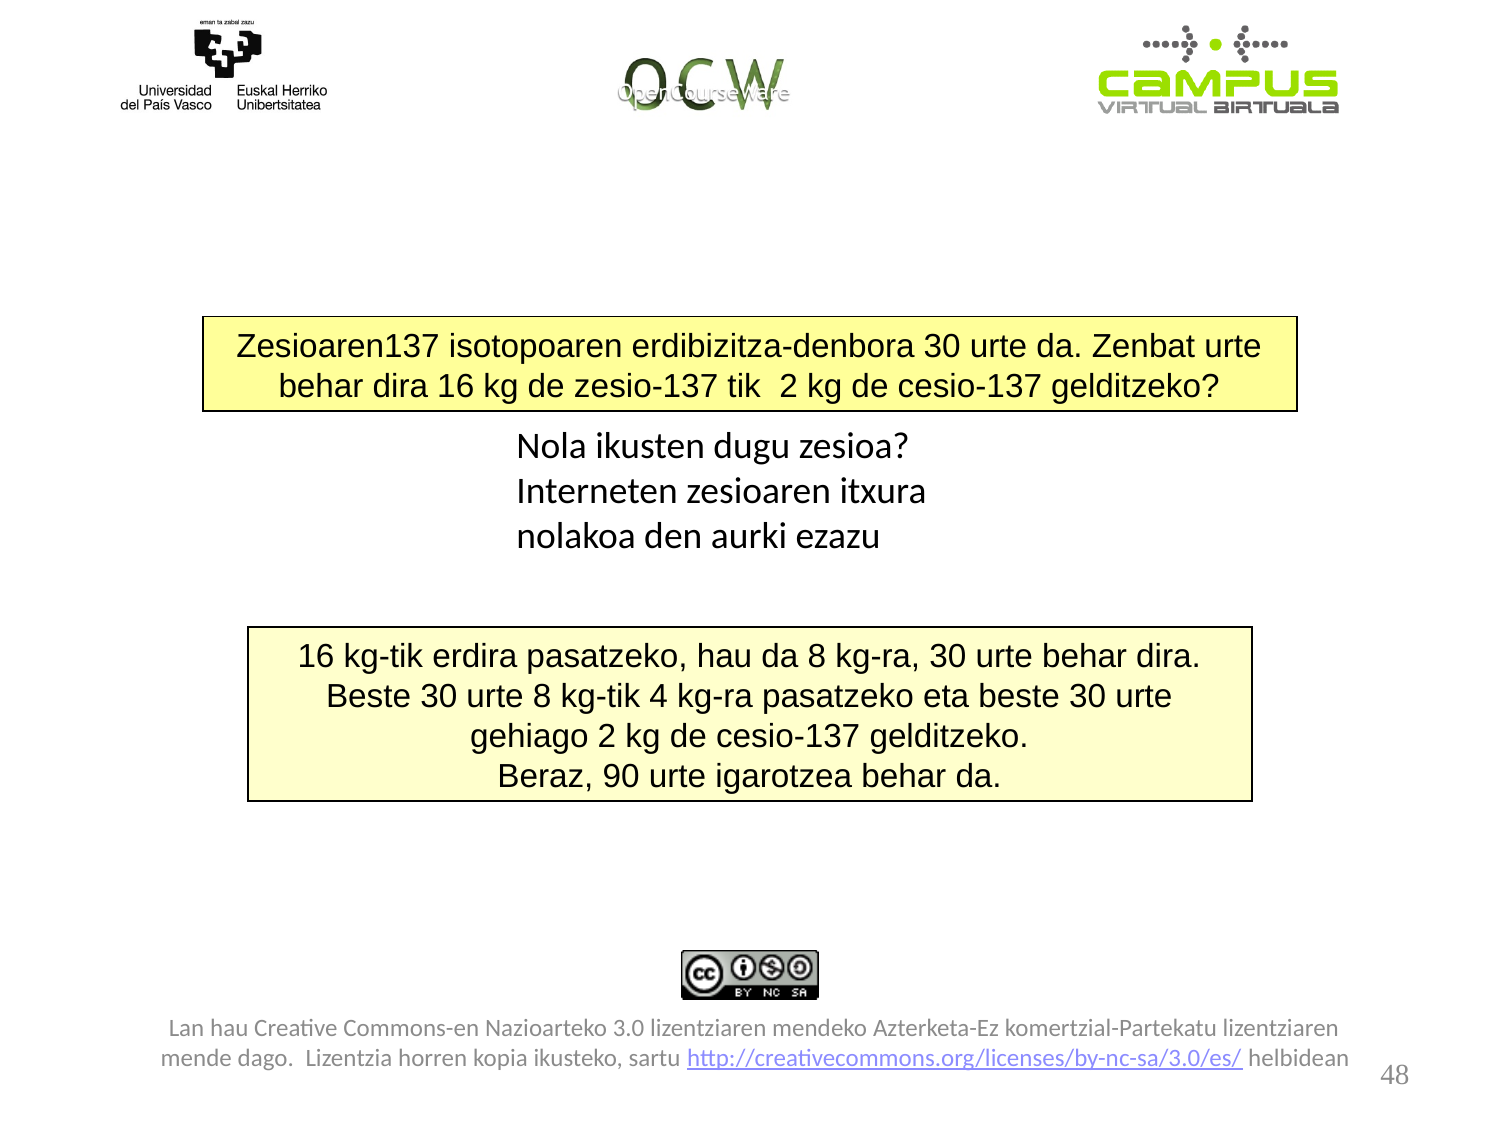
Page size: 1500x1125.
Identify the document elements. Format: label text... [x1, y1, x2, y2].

text_box Nola ikusten dugu zesioa? Interneten zesioaren itxura nolakoa den aurki ezazu [501, 413, 1026, 564]
text_box 16 kg-tik erdira pasatzeko, hau da 8 kg-ra, 30 urte behar dira. Beste 30 urte 8 kg-tik 4 kg-ra pasatzeko eta beste 30 urte gehiago 2 kg de cesio-137 gelditzeko. Beraz, 90 urte igarotzea behar da. [247, 626, 1252, 802]
picture [611, 28, 799, 124]
picture [680, 950, 819, 1000]
picture [112, 11, 338, 117]
text_box Zesioaren137 isotopoaren erdibizitza-denbora 30 urte da. Zenbat urte behar dira 16 kg de zesio-137 tik 2 kg de cesio-137 gelditzeko? [202, 316, 1297, 412]
picture [1095, 23, 1340, 115]
slide_number 48 [1074, 1042, 1425, 1103]
footer Lan hau Creative Commons-en Nazioarteko 3.0 lizentziaren mendeko Azterketa-Ez komertzial-Partekatu lizentziaren mende dago. Lizentzia horren kopia ikusteko, sartu http://creativecommons.org/licenses/by-nc-sa/3.0/es/ helbidean [117, 1011, 1393, 1072]
